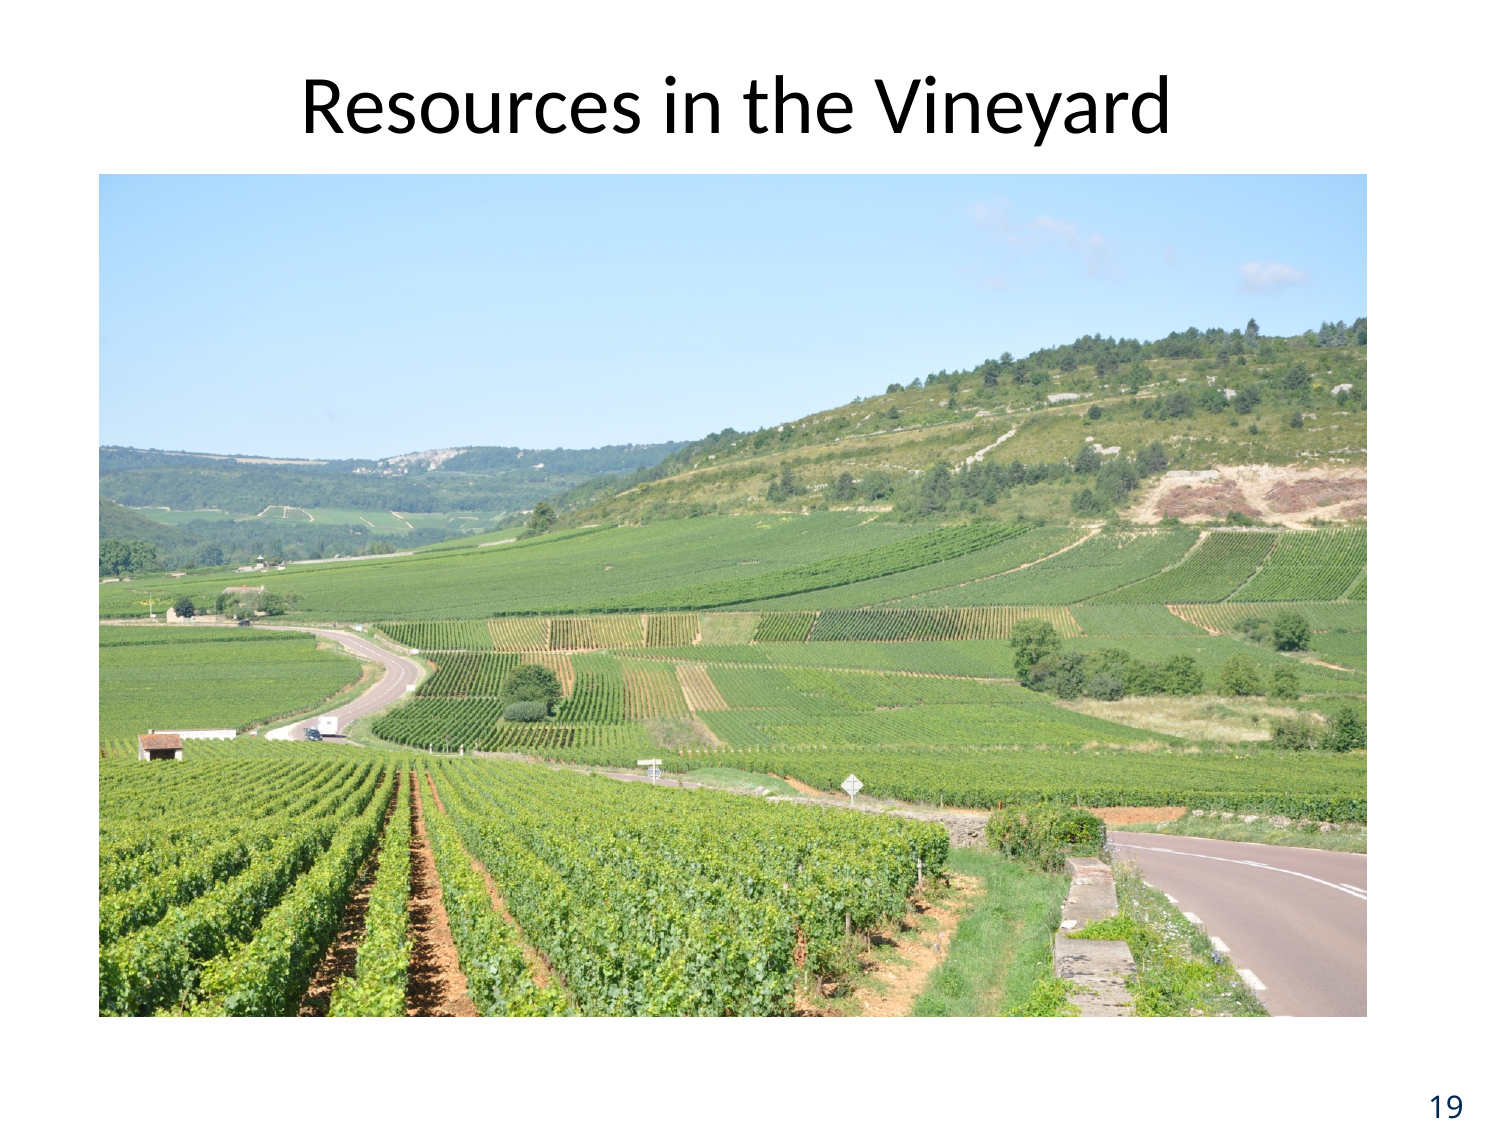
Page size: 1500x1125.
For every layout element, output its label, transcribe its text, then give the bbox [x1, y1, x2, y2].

title Resources in the Vineyard [62, 37, 1413, 175]
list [99, 174, 1367, 1017]
text_box 19 [1438, 1081, 1454, 1119]
